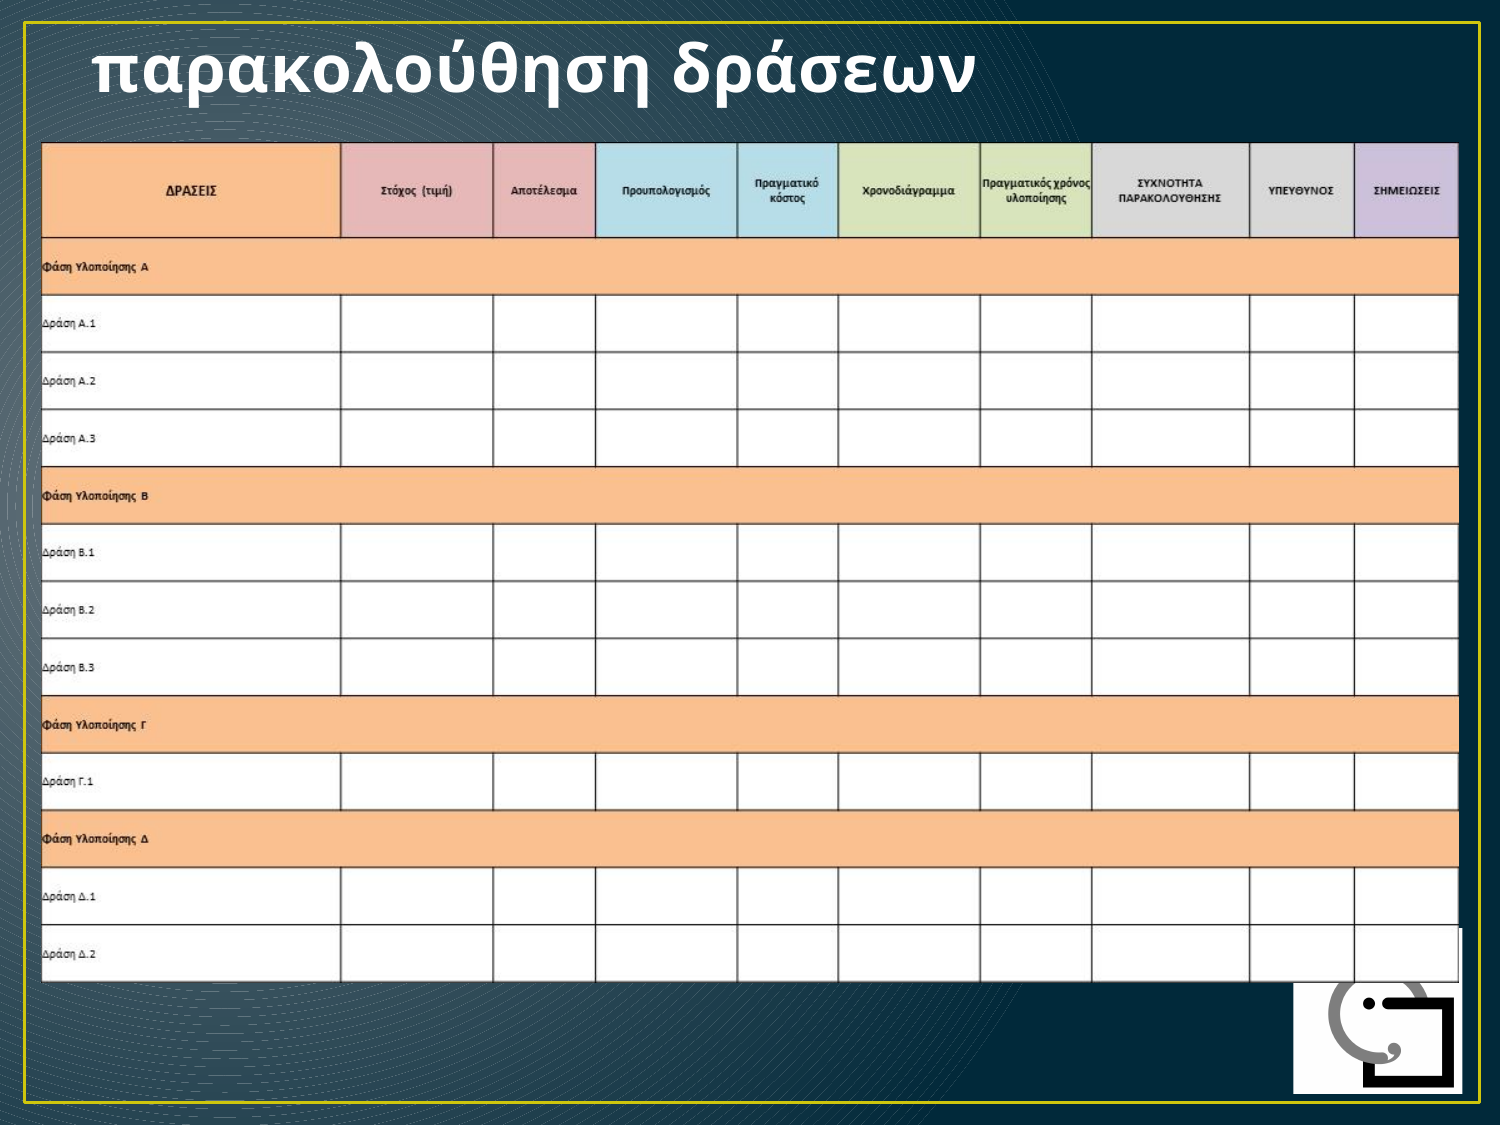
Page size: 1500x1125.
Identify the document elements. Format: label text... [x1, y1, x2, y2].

picture [40, 136, 1462, 1093]
title παρακολούθηση δράσεων [76, 19, 1427, 114]
picture [975, 989, 988, 998]
